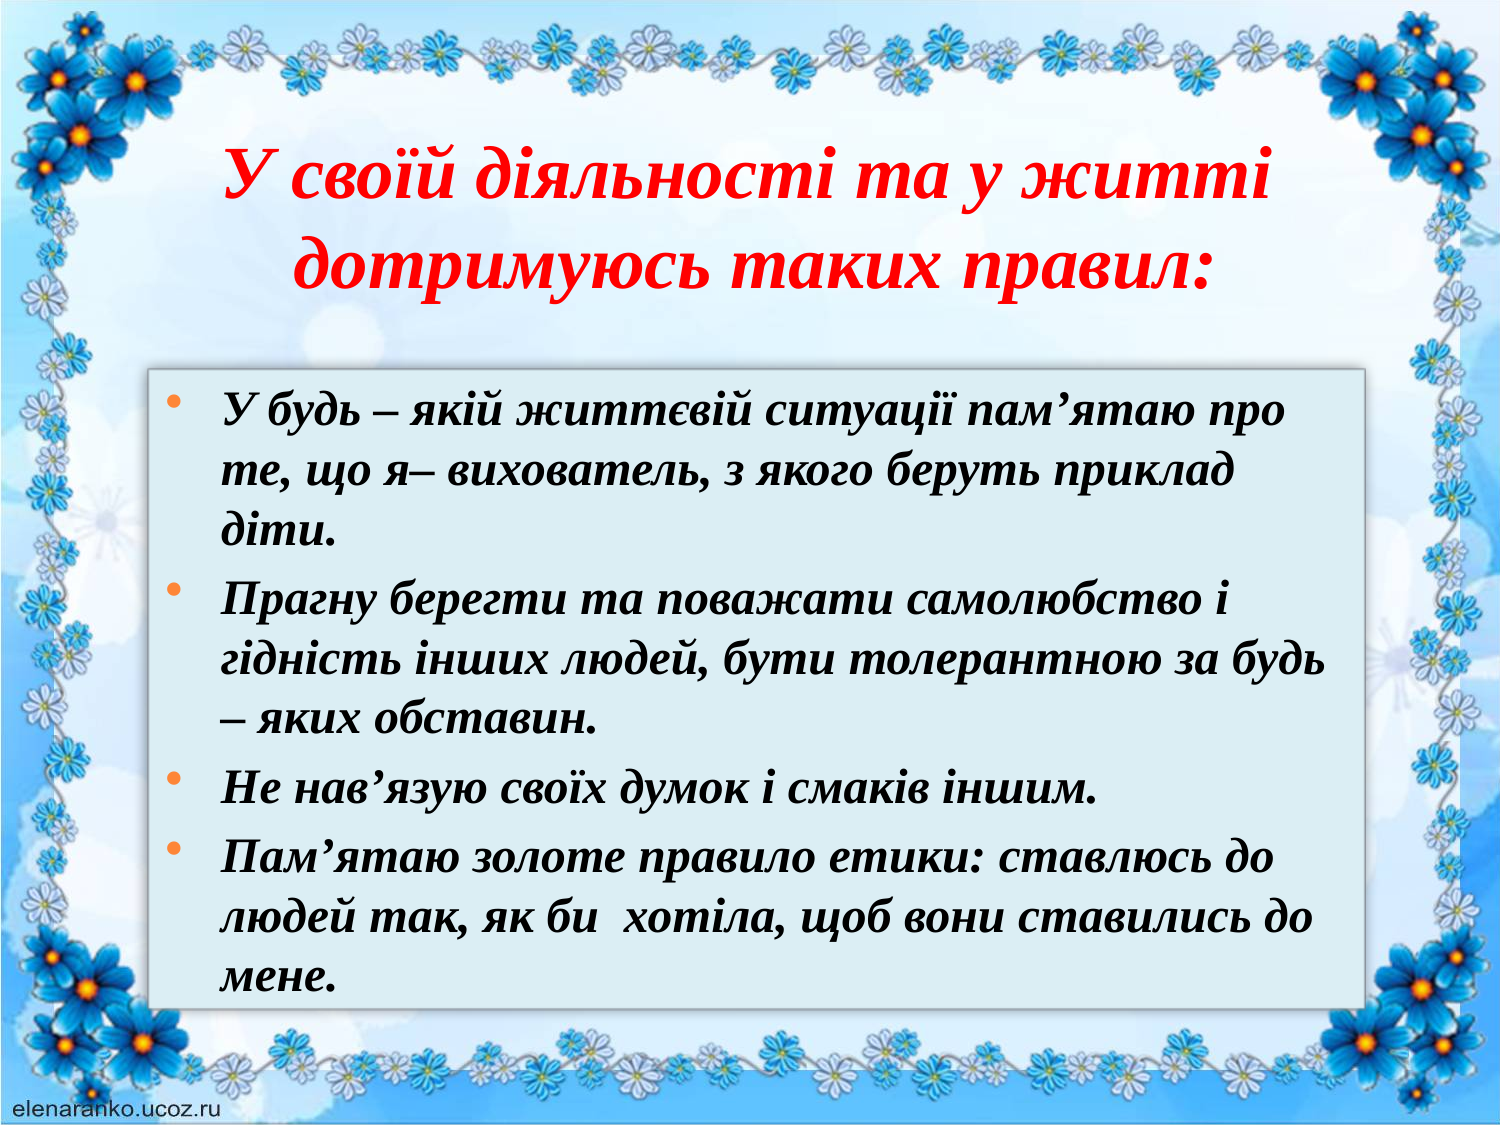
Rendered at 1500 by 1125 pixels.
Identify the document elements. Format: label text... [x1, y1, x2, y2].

text_box У своїй діяльності та у житті дотримуюсь таких правил: [67, 137, 1444, 291]
text_box [171, 291, 1364, 362]
text_box У будь – якій життєвій ситуації пам’ятаю про те, що я– вихователь, з якого беруть приклад діти. Прагну берегти та поважати самолюбство і гідність інших людей, бути толерантною за будь – яких обставин. Не нав’язую своїх думок і смаків іншим. Пам’ятаю золоте правило етики: ставлюсь до людей так, як би хотіла, щоб вони ставились до мене. [151, 372, 1362, 1009]
picture [0, 0, 1500, 1125]
